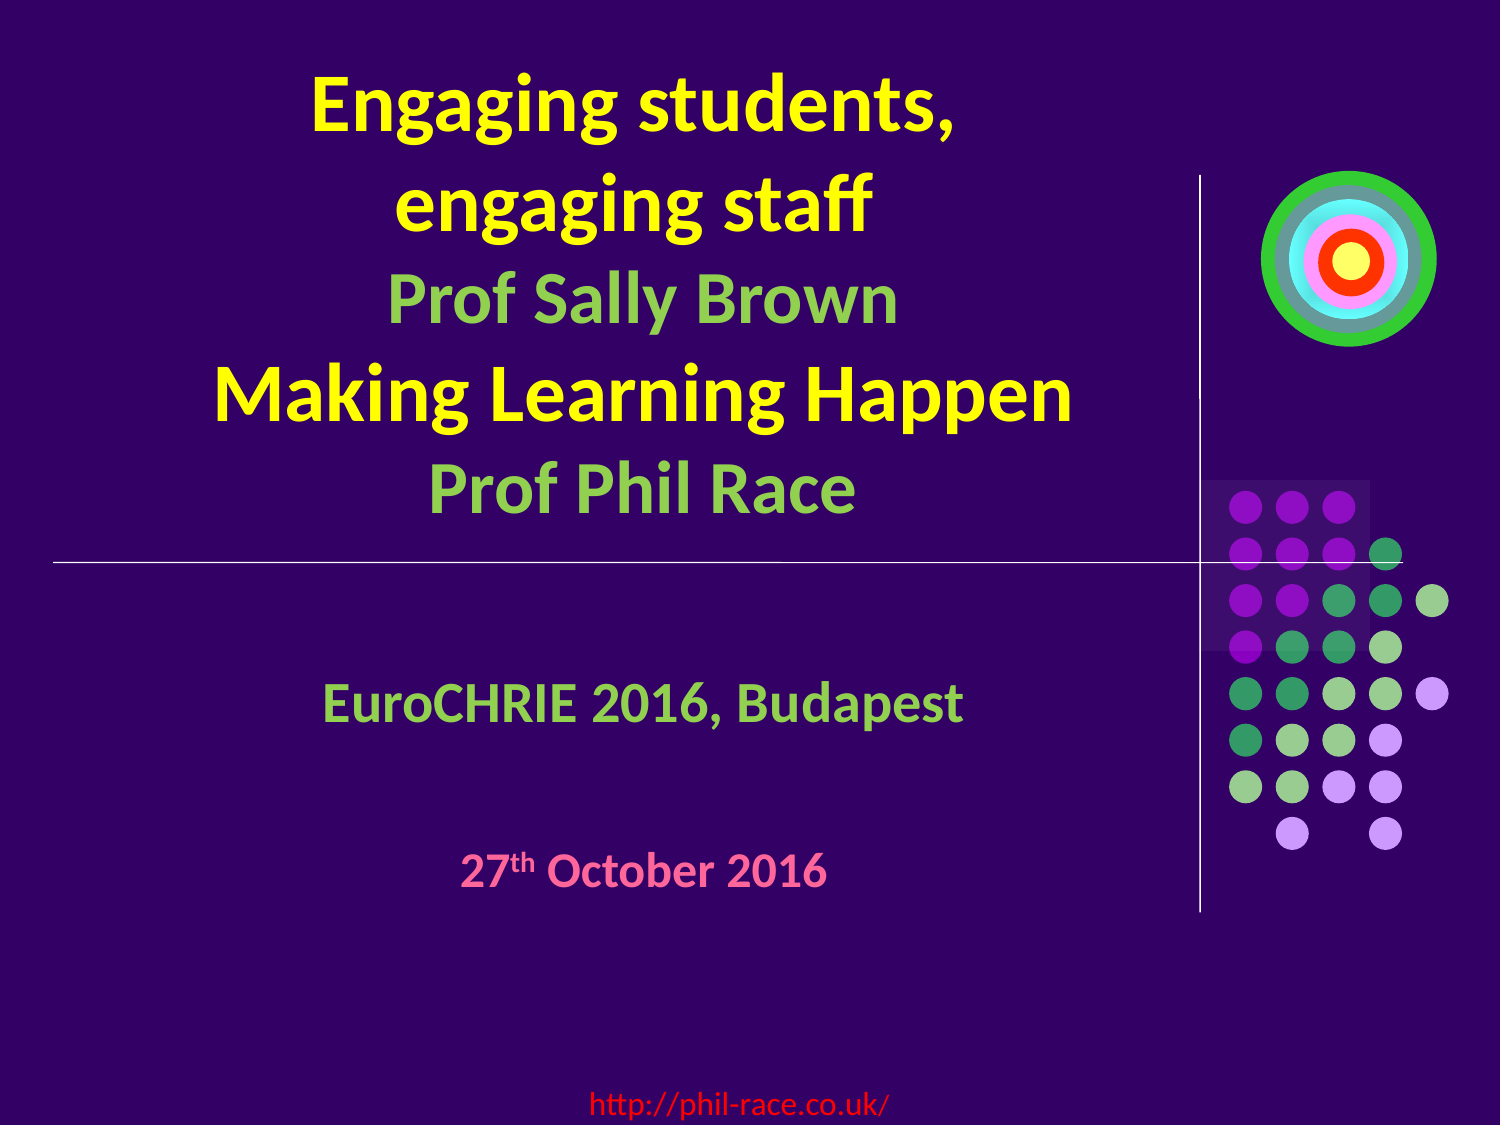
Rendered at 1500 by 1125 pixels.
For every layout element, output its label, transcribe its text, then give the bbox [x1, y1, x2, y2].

text_box [1197, 478, 1372, 653]
title Engaging students, engaging staff Prof Sally Brown Making Learning Happen Prof Phil Race [88, 54, 1200, 587]
subtitle EuroCHRIE 2016, Budapest 27th October 2016 [100, 656, 1188, 936]
